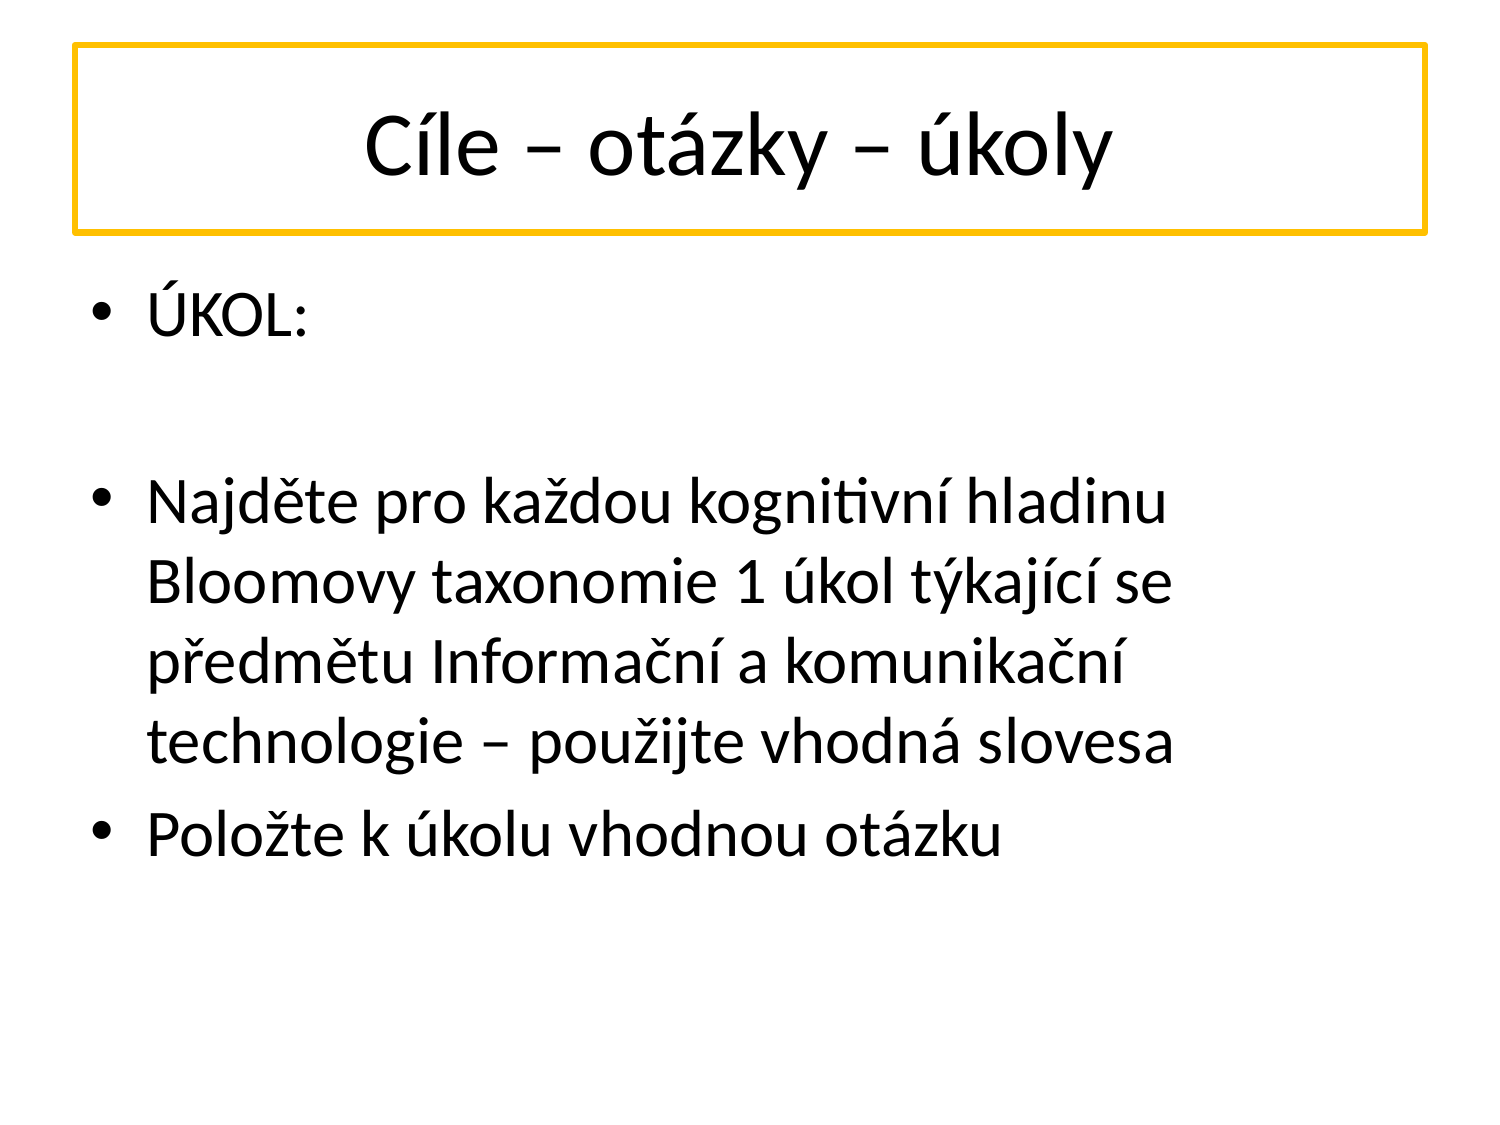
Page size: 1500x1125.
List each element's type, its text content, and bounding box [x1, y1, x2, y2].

title Cíle – otázky – úkoly [75, 45, 1425, 233]
list ÚKOL: Najděte pro každou kognitivní hladinu Bloomovy taxonomie 1 úkol týkající se předmětu Informační a komunikační technologie – použijte vhodná slovesa Položte k úkolu vhodnou otázku [75, 262, 1425, 1005]
